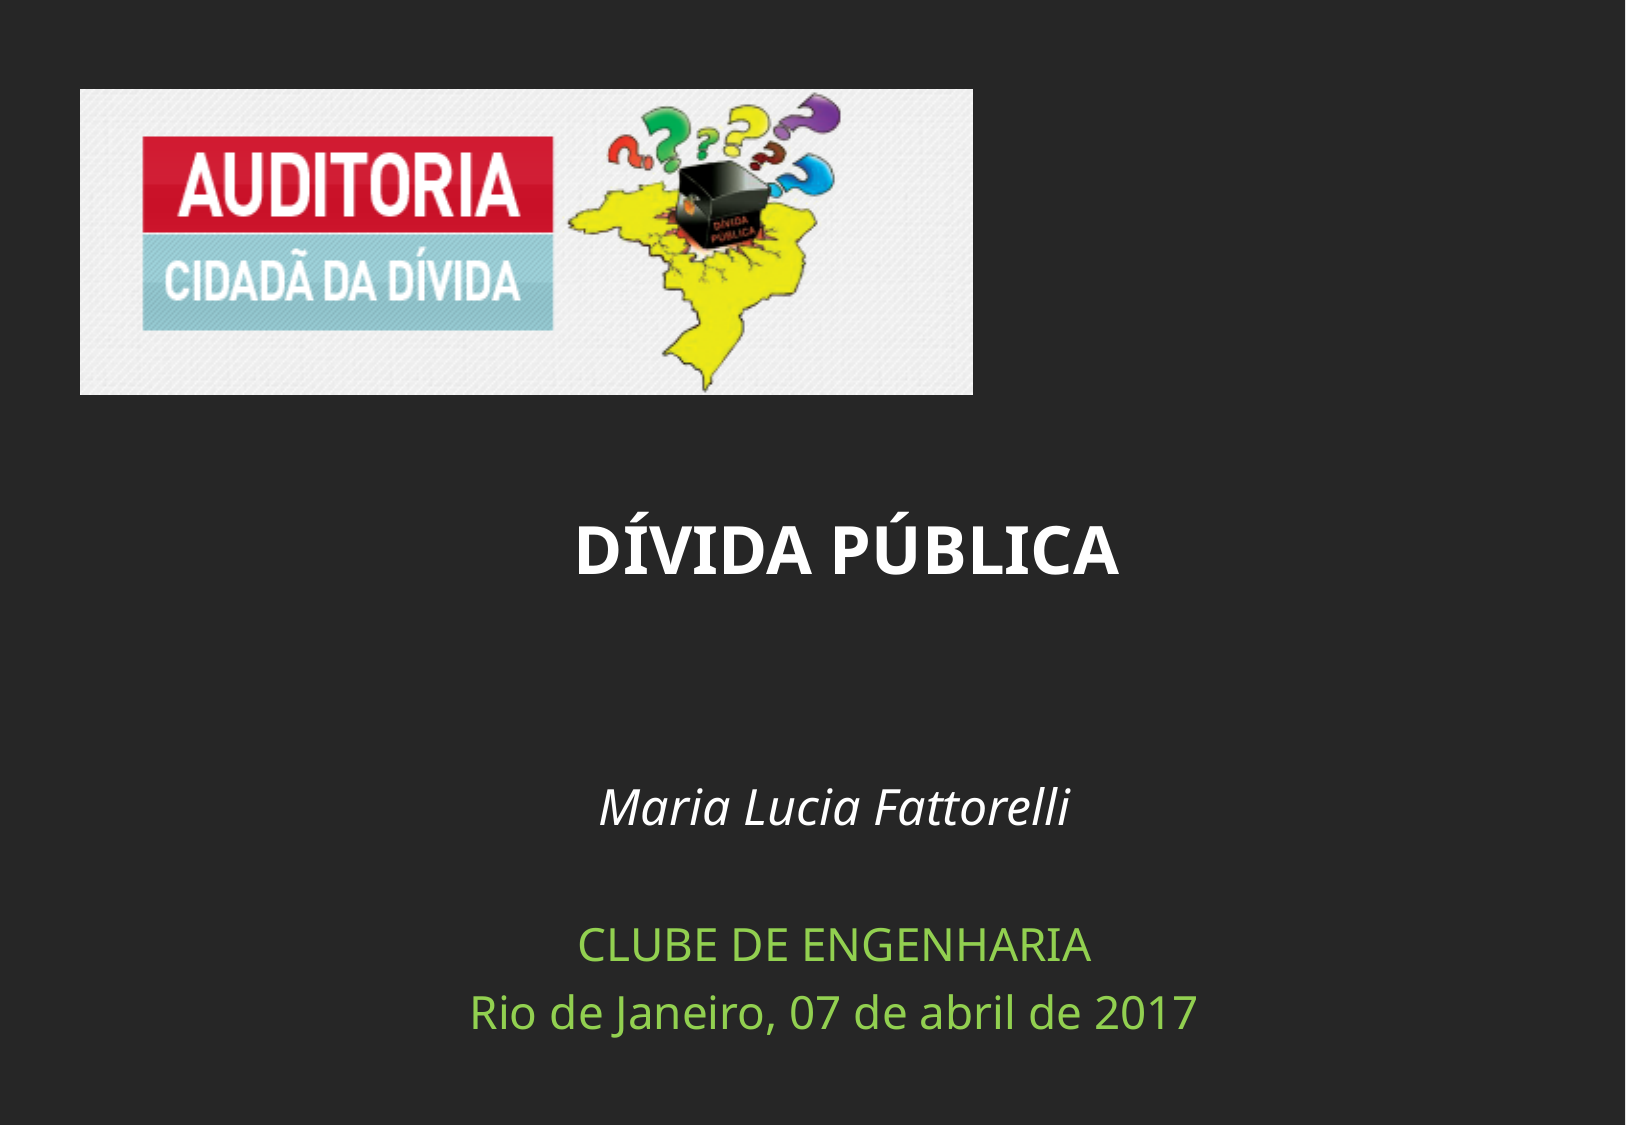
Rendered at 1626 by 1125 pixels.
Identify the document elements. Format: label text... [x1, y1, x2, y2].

text_box DÍVIDA PÚBLICA [68, 456, 1625, 595]
picture [79, 89, 973, 395]
text_box Maria Lucia Fattorelli CLUBE DE ENGENHARIA Rio de Janeiro, 07 de abril de 2017 [44, 45, 1625, 1047]
